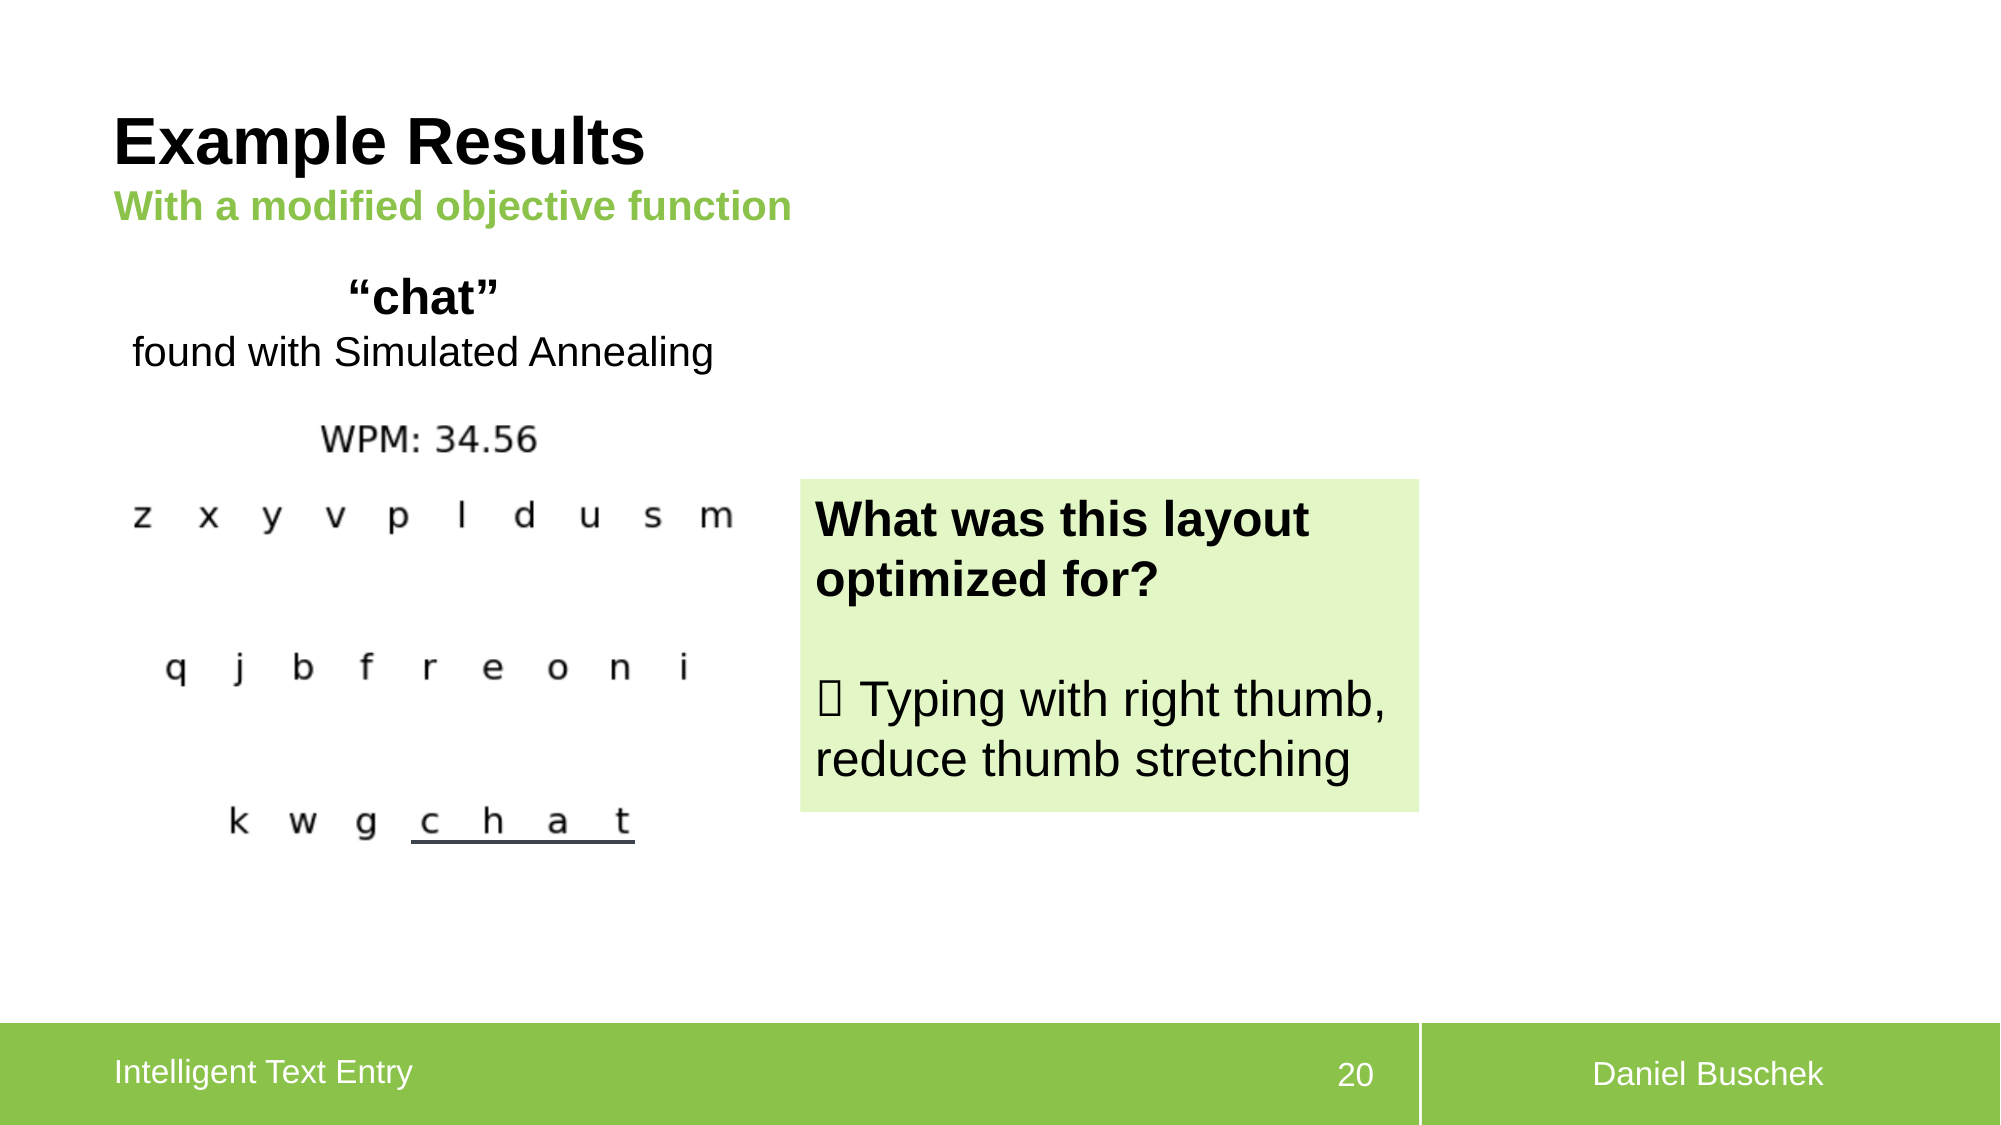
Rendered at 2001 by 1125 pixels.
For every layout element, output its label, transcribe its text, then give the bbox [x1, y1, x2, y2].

text_box What was this layout optimized for?  Typing with right thumb, reduce thumb stretching [800, 479, 1443, 794]
footer Daniel Buschek [1442, 1042, 1975, 1102]
picture [100, 420, 751, 856]
text_box [799, 478, 1420, 813]
title Example Results [114, 19, 1420, 178]
list With a modified objective function [114, 178, 1420, 262]
slide_number 20 [1260, 1043, 1390, 1104]
text_box “chat” found with Simulated Annealing [96, 256, 751, 382]
list Intelligent Text Entry [114, 1042, 1035, 1103]
